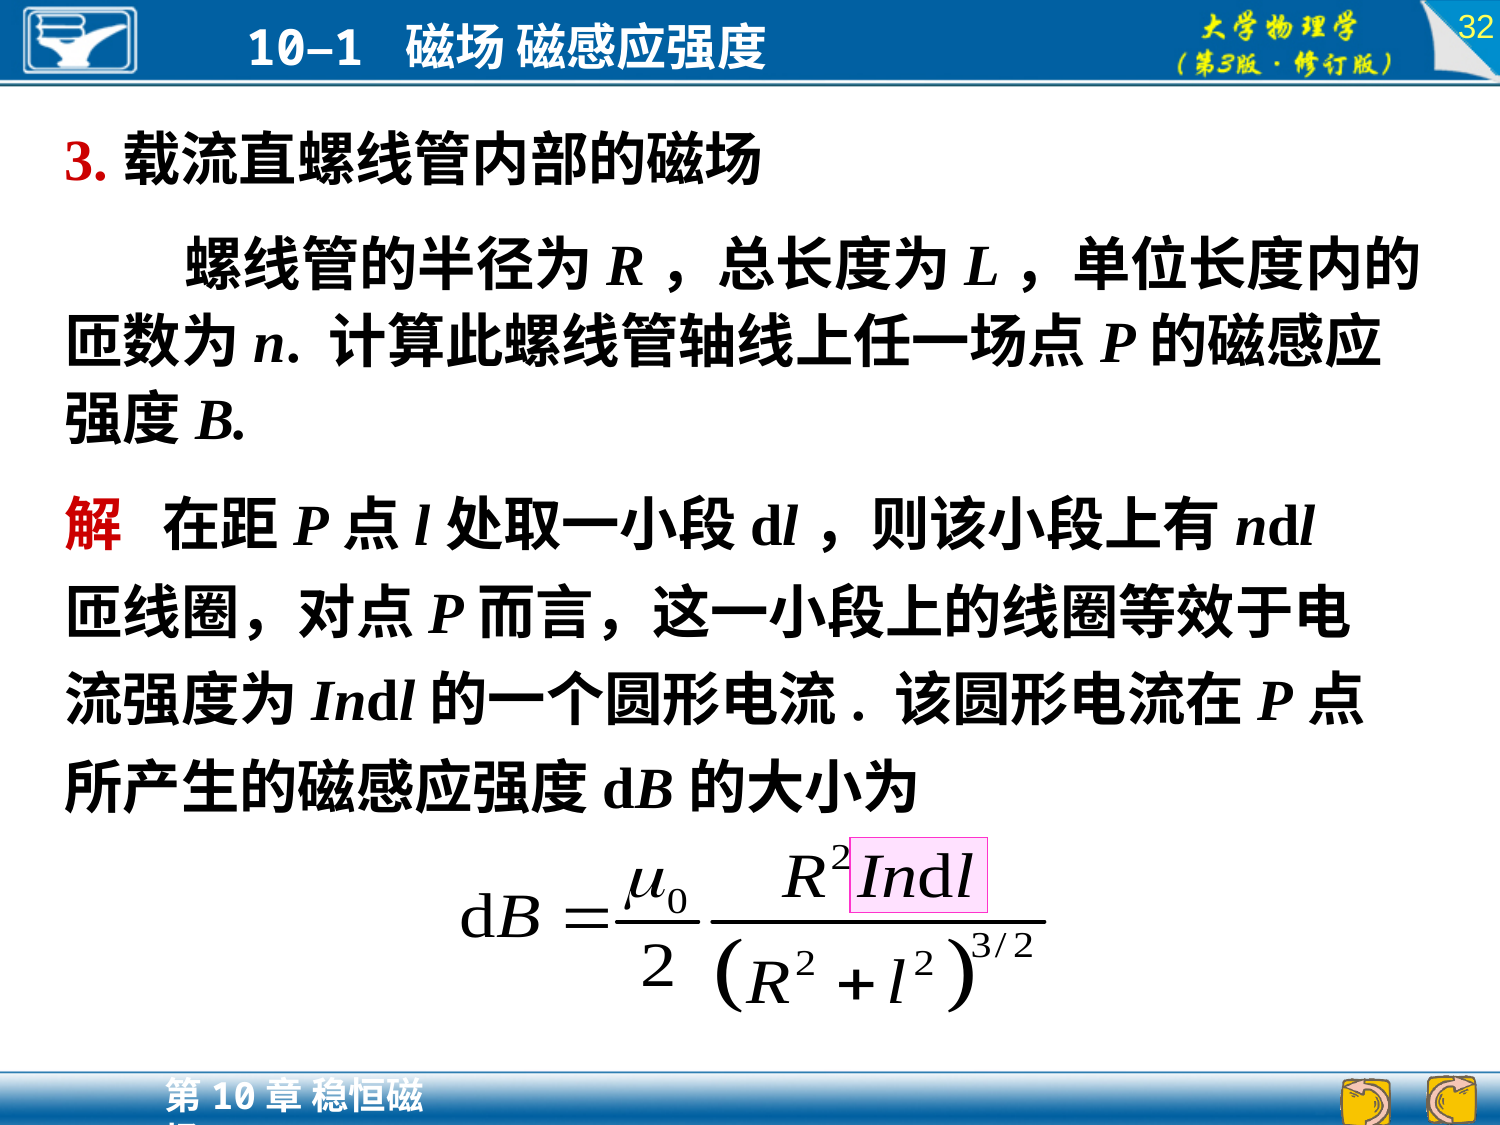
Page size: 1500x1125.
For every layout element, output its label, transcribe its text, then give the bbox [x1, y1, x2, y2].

footer 32 [1411, 0, 1500, 69]
picture [0, 0, 1500, 1125]
text_box 解 在距P点l处取一小段dl，则该小段上有ndl匝线圈，对点P而言，这一小段上的线圈等效于电流强度为Indl的一个圆形电流. 该圆形电流在P点所产生的磁感应强度dB的大小为 [49, 462, 1400, 828]
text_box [449, 826, 1063, 1049]
text_box 3.载流直螺线管内部的磁场 [49, 114, 1038, 200]
text_box 螺线管的半径为R，总长度为L，单位长度内的匝数为n. 计算此螺线管轴线上任一场点P的磁感应强度B. [50, 212, 1438, 459]
